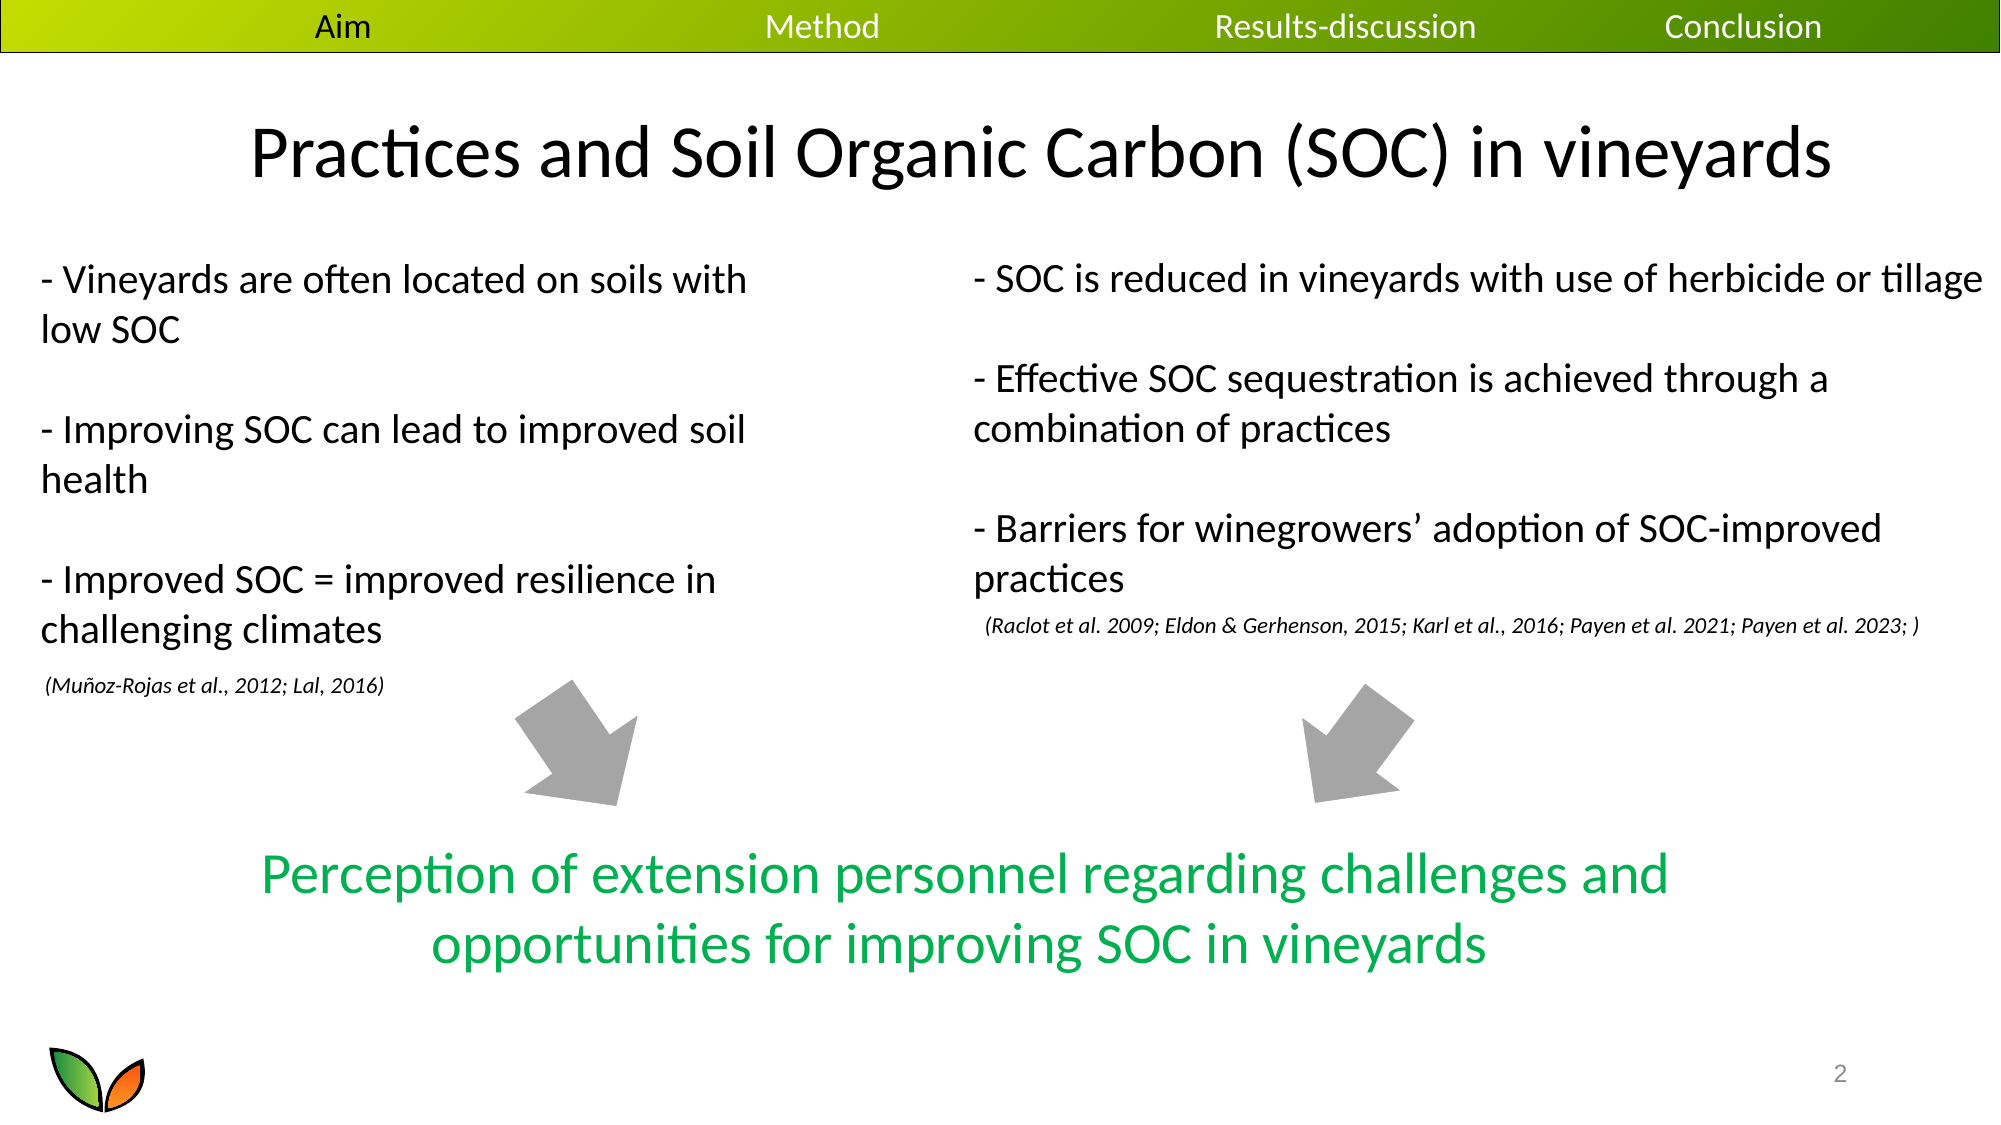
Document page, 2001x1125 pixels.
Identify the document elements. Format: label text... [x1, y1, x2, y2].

text_box - Vineyards are often located on soils with low SOC - Improving SOC can lead to improved soil health - Improved SOC = improved resilience in challenging climates [25, 244, 809, 660]
text_box - SOC is reduced in vineyards with use of herbicide or tillage - Effective SOC sequestration is achieved through a combination of practices - Barriers for winegrowers’ adoption of SOC-improved practices [958, 243, 2000, 609]
text_box [1297, 679, 1420, 807]
text_box (Raclot et al. 2009; Eldon & Gerhenson, 2015; Karl et al., 2016; Payen et al. 2021; Payen et al. 2023; ) [969, 603, 1937, 646]
text_box Aim Method Results-discussion Conclusion [0, 0, 2000, 53]
text_box Perception of extension personnel regarding challenges and opportunities for improving SOC in vineyards [117, 827, 1816, 983]
text_box [510, 674, 643, 810]
text_box (Muñoz-Rojas et al., 2012; Lal, 2016) [29, 663, 401, 706]
slide_number 1 [1412, 1042, 1863, 1103]
text_box Practices and Soil Organic Carbon (SOC) in vineyards [236, 95, 1850, 201]
